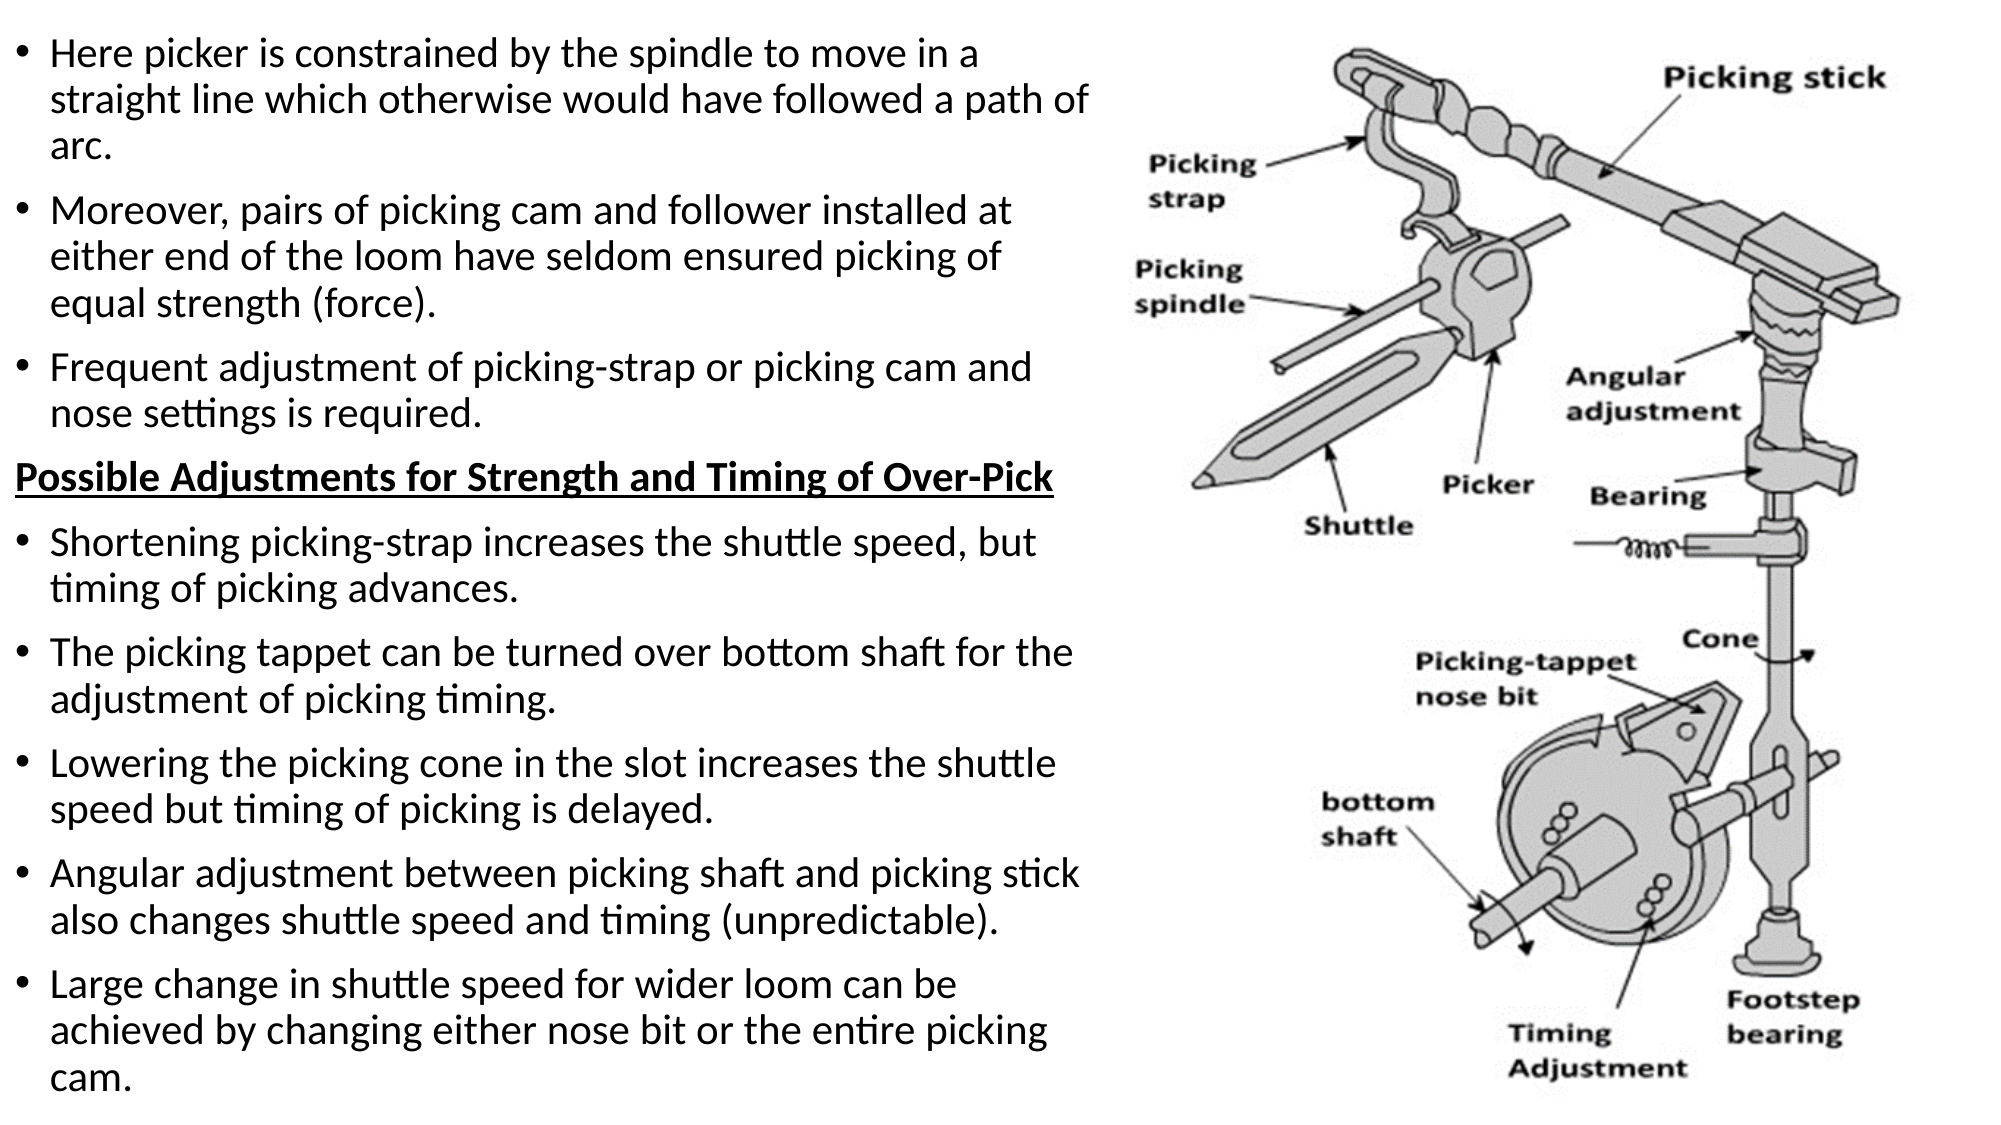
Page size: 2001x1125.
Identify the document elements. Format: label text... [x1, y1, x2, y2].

picture [1110, 0, 2000, 1117]
list Here picker is constrained by the spindle to move in a straight line which otherwise would have followed a path of arc. Moreover, pairs of picking cam and follower installed at either end of the loom have seldom ensured picking of equal strength (force). Frequent adjustment of picking-strap or picking cam and nose settings is required. Possible Adjustments for Strength and Timing of Over-Pick Shortening picking-strap increases the shuttle speed, but timing of picking advances. The picking tappet can be turned over bottom shaft for the adjustment of picking timing. Lowering the picking cone in the slot increases the shuttle speed but timing of picking is delayed. Angular adjustment between picking shaft and picking stick also changes shuttle speed and timing (unpredictable). Large change in shuttle speed for wider loom can be achieved by changing either nose bit or the entire picking cam. [0, 22, 1111, 1125]
